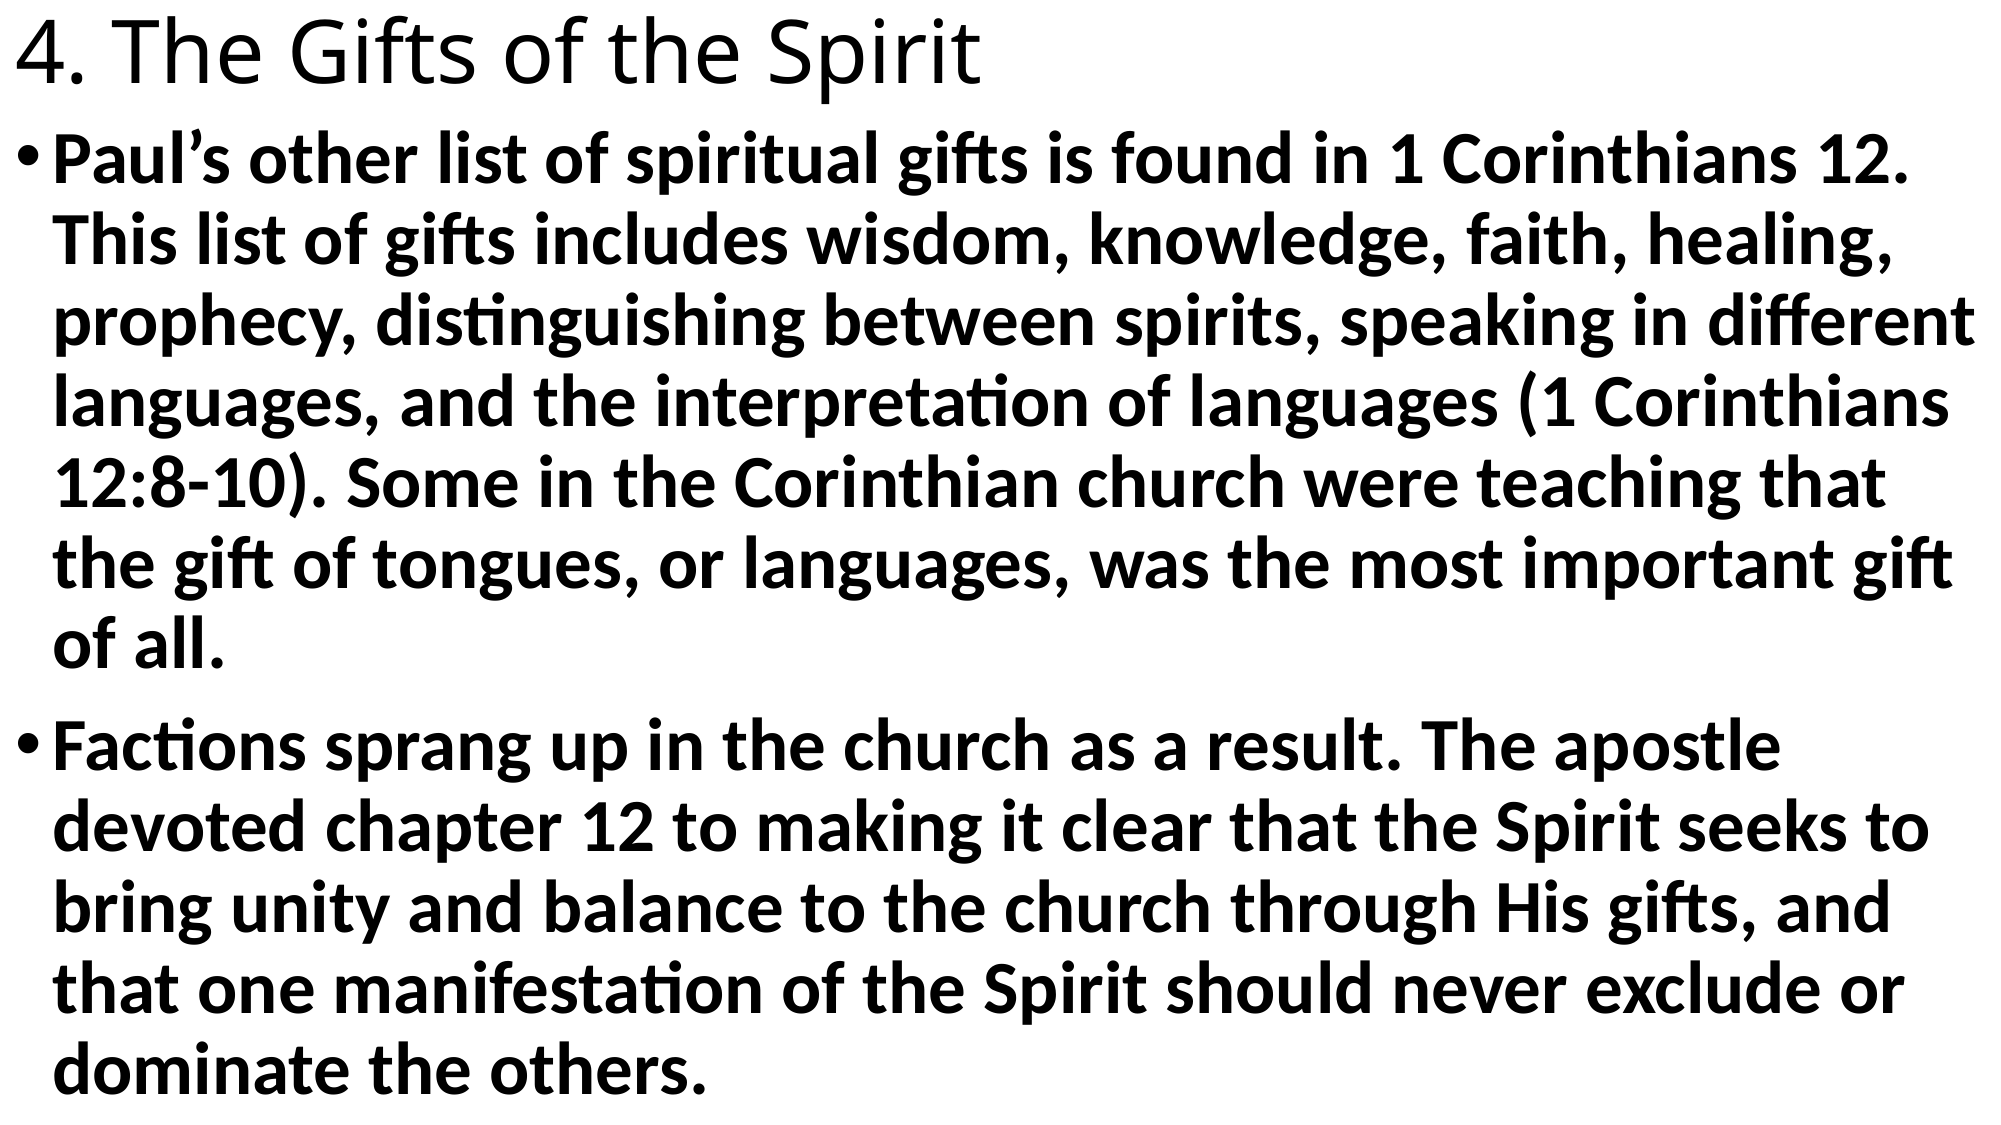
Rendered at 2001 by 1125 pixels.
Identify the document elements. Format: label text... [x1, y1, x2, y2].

list Paul’s other list of spiritual gifts is found in 1 Corinthians 12. This list of gifts includes wisdom, knowledge, faith, healing, prophecy, distinguishing between spirits, speaking in different languages, and the interpretation of languages (1 Corinthians 12:8-10). Some in the Corinthian church were teaching that the gift of tongues, or languages, was the most important gift of all. Factions sprang up in the church as a result. The apostle devoted chapter 12 to making it clear that the Spirit seeks to bring unity and balance to the church through His gifts, and that one manifestation of the Spirit should never exclude or dominate the others. [0, 111, 2000, 1125]
title 4. The Gifts of the Spirit [0, 0, 2000, 111]
